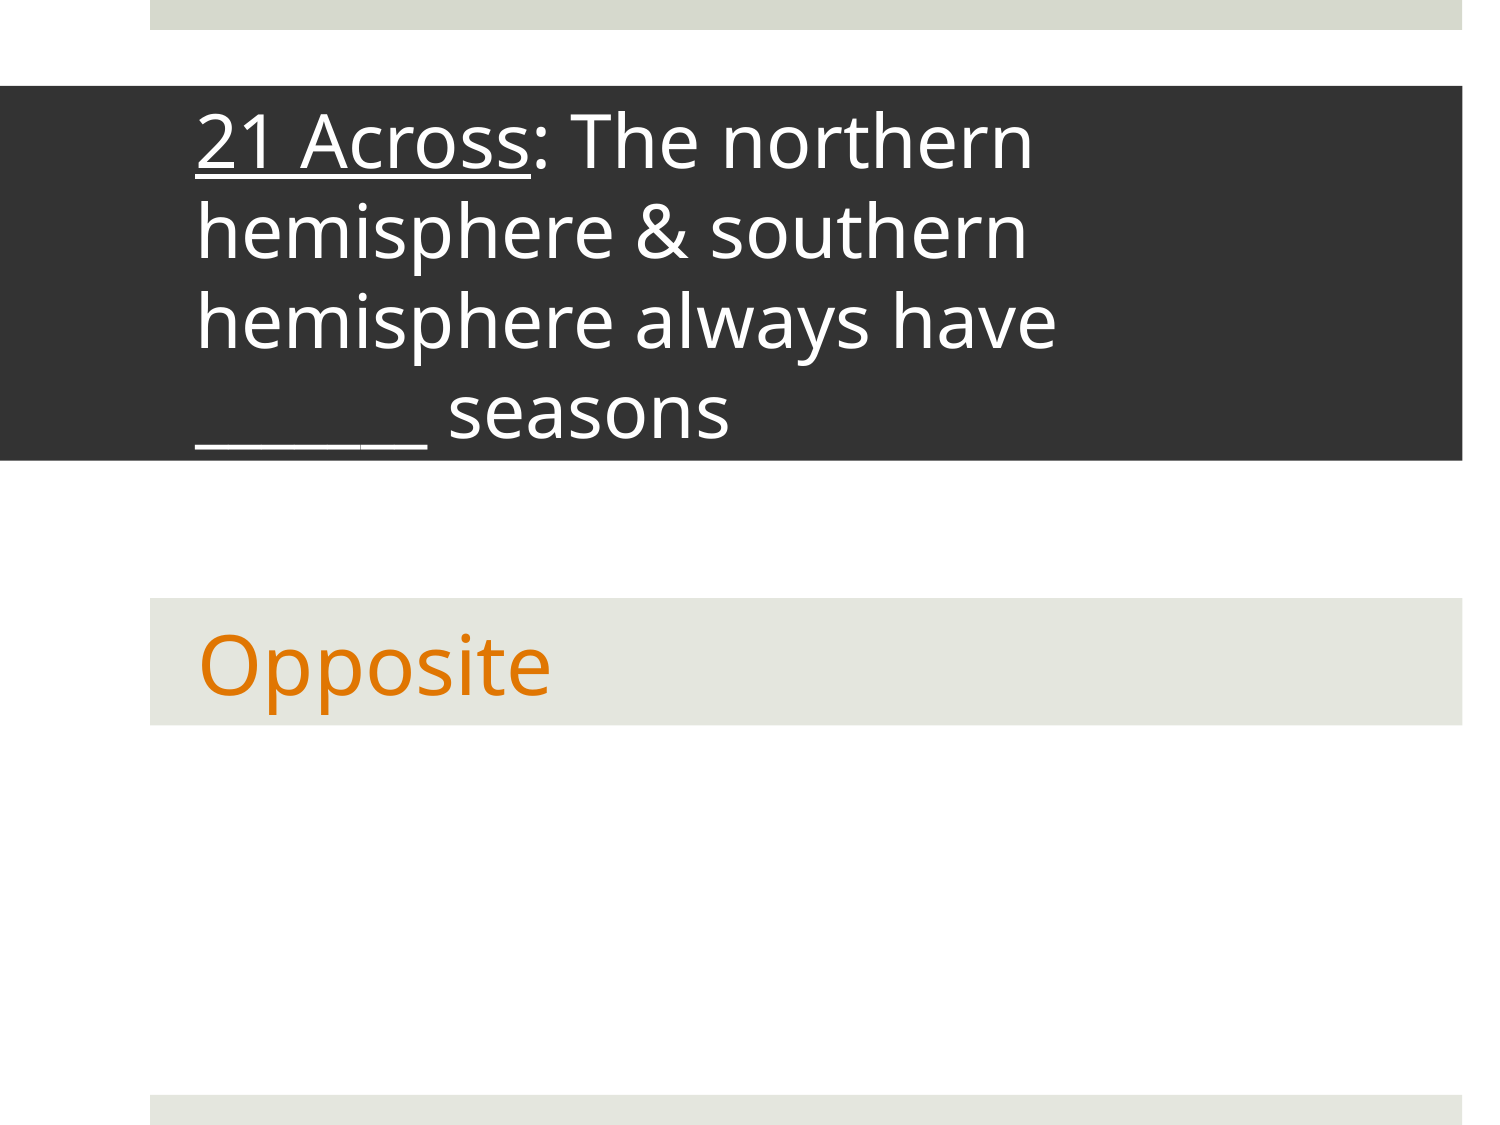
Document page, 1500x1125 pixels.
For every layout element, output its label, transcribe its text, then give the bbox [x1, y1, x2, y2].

title 21 Across: The northern hemisphere & southern hemisphere always have _______ seasons [0, 85, 1463, 461]
list Opposite [150, 598, 1463, 726]
